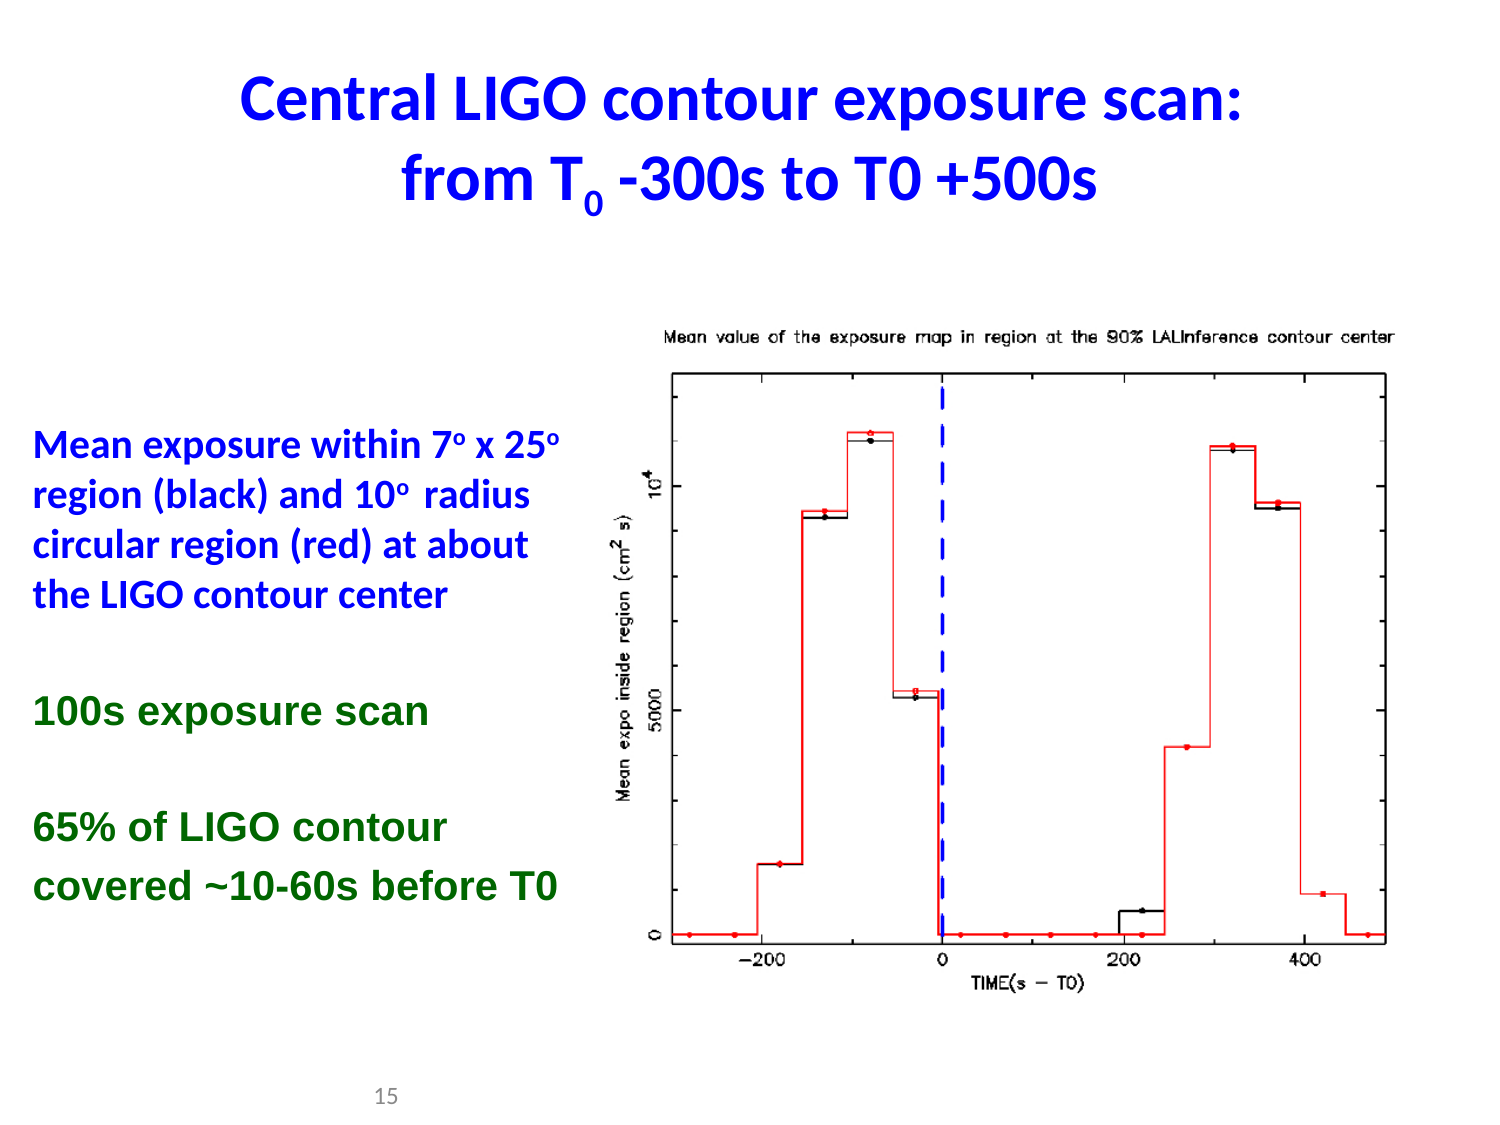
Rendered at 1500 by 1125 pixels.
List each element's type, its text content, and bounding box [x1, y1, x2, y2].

picture [584, 302, 1442, 1013]
title Central LIGO contour exposure scan: from T0 -300s to T0 +500s [75, 45, 1425, 233]
slide_number 15 [64, 1064, 414, 1125]
list Mean exposure within 7o x 25o region (black) and 10o radius circular region (red) at about the LIGO contour center 100s exposure scan 65% of LIGO contour covered ~10-60s before T0 [17, 408, 579, 965]
